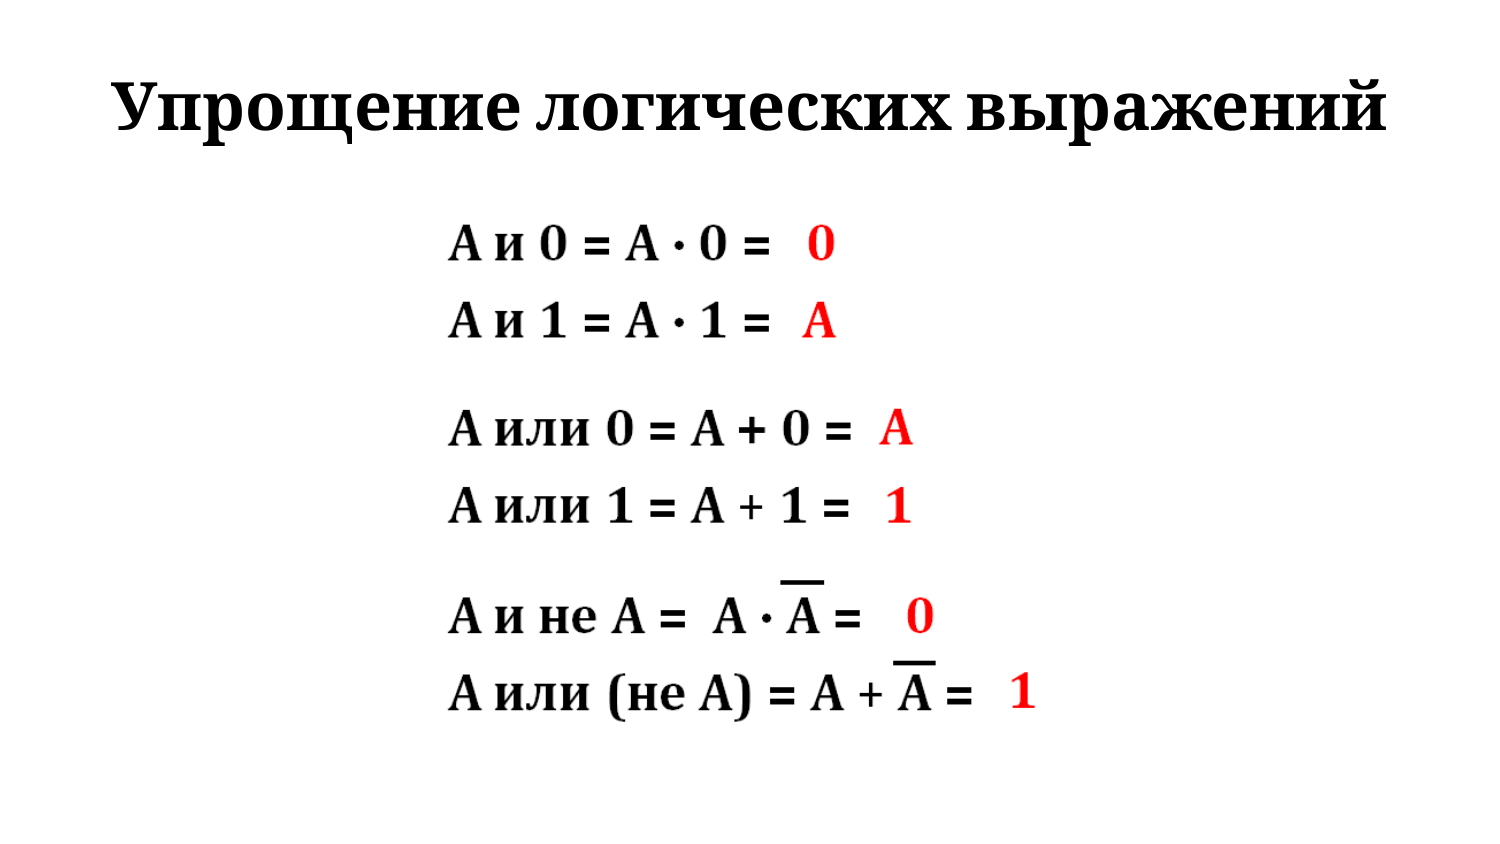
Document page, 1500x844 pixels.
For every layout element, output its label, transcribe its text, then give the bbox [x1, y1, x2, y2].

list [409, 196, 1091, 754]
title Упрощение логических выражений [75, 33, 1425, 175]
